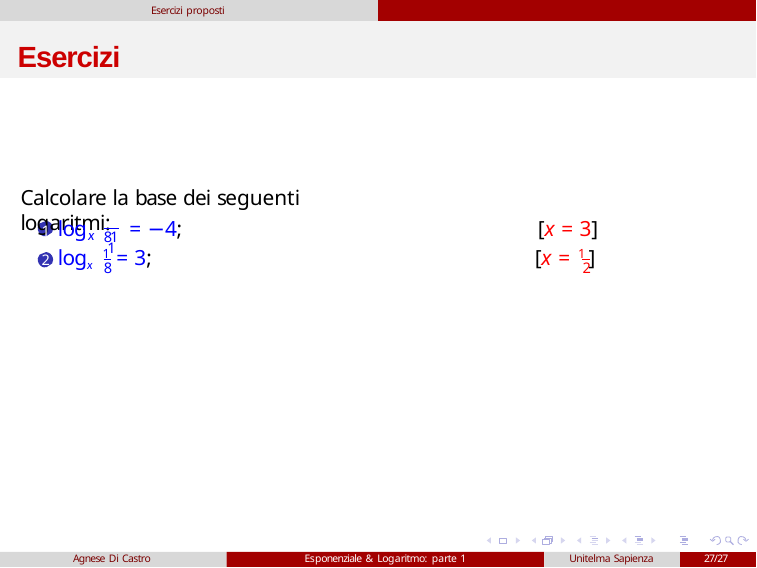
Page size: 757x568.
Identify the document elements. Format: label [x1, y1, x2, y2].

title [15, 37, 741, 133]
text_box [149, 3, 229, 17]
text_box [535, 215, 602, 241]
text_box [0, 551, 756, 567]
slide_number [302, 552, 469, 568]
text_box [0, 0, 756, 79]
text_box [18, 184, 367, 277]
text_box [532, 243, 601, 277]
footer [71, 552, 156, 568]
